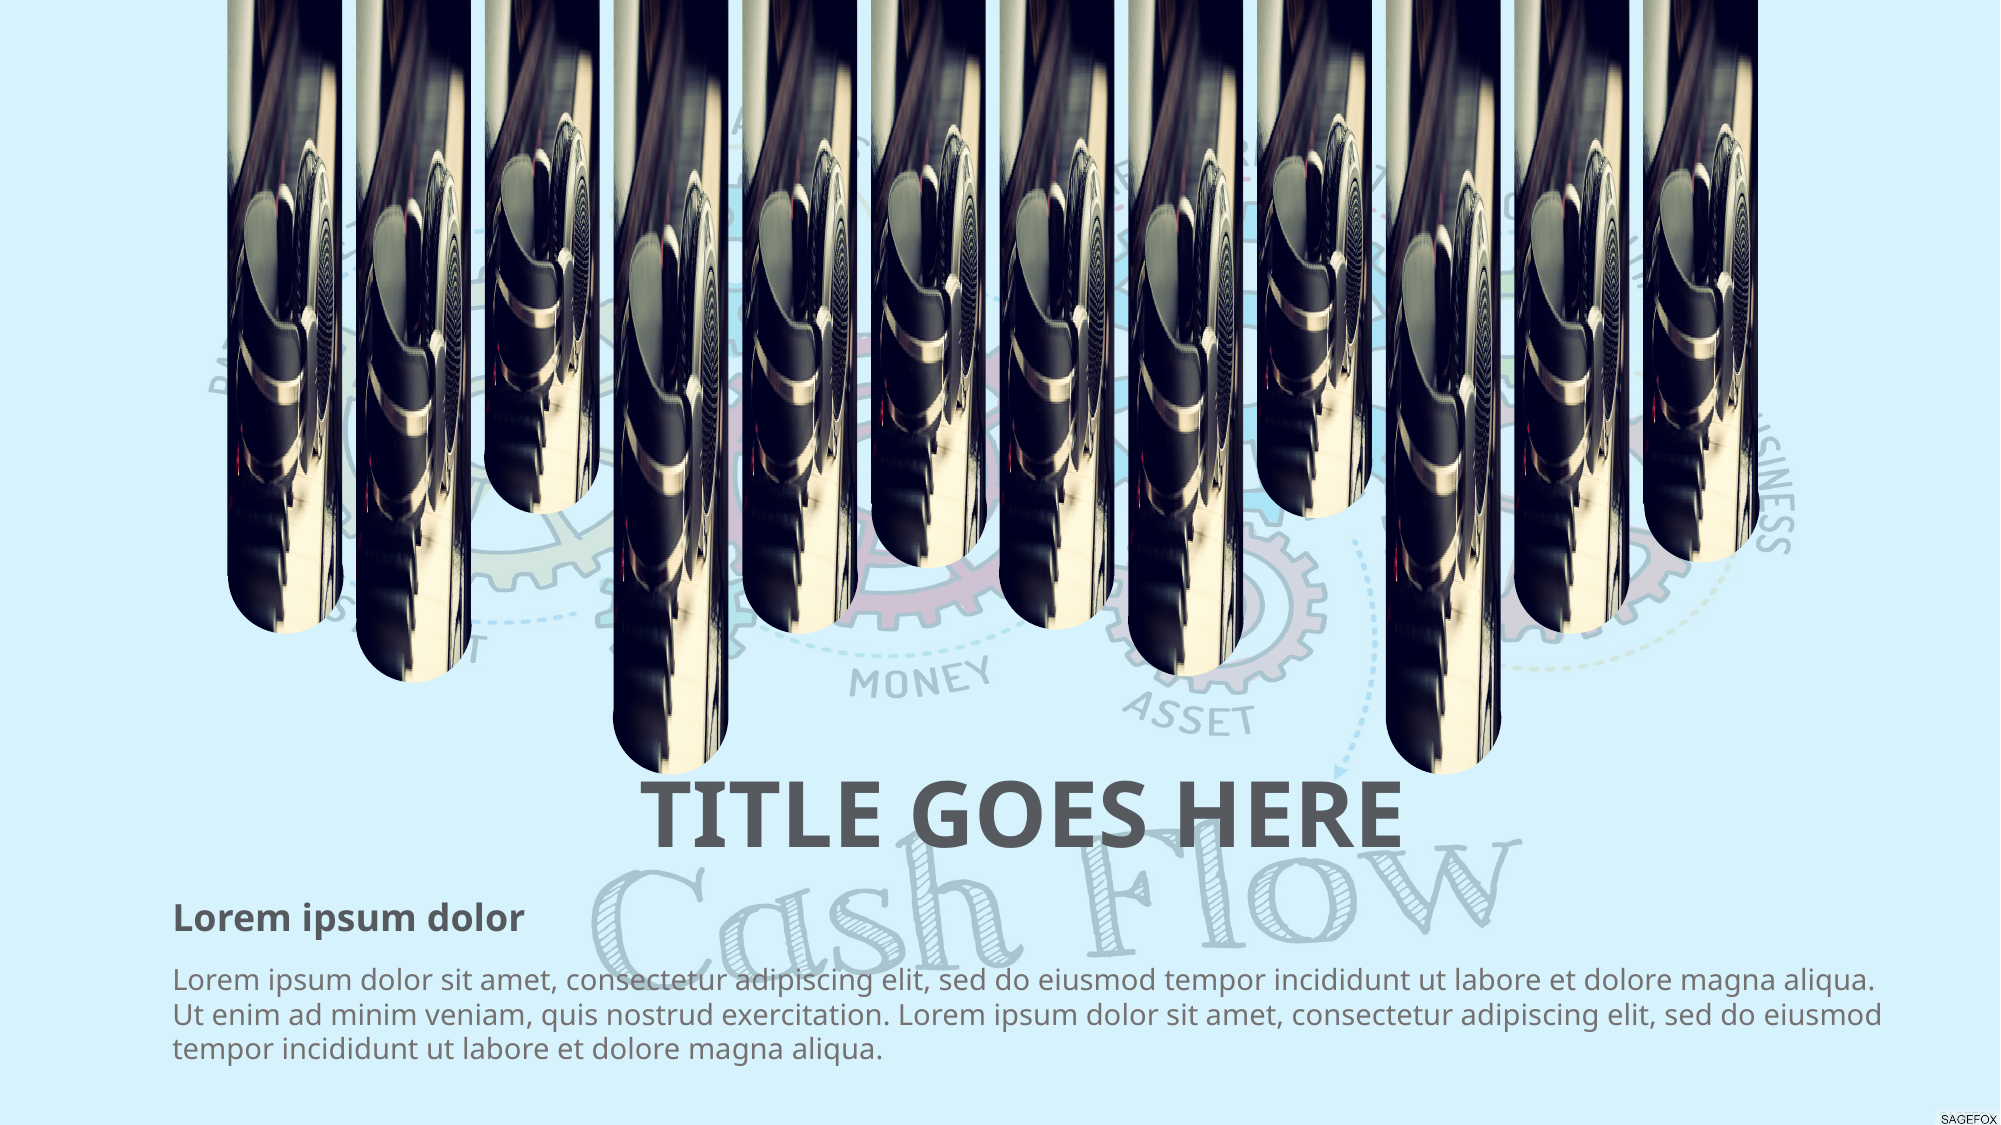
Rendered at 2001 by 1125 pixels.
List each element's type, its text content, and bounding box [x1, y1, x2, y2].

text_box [227, 0, 1760, 775]
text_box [157, 886, 1917, 1075]
picture [1938, 1114, 1999, 1125]
text_box TITLE GOES HERE [571, 775, 1476, 873]
